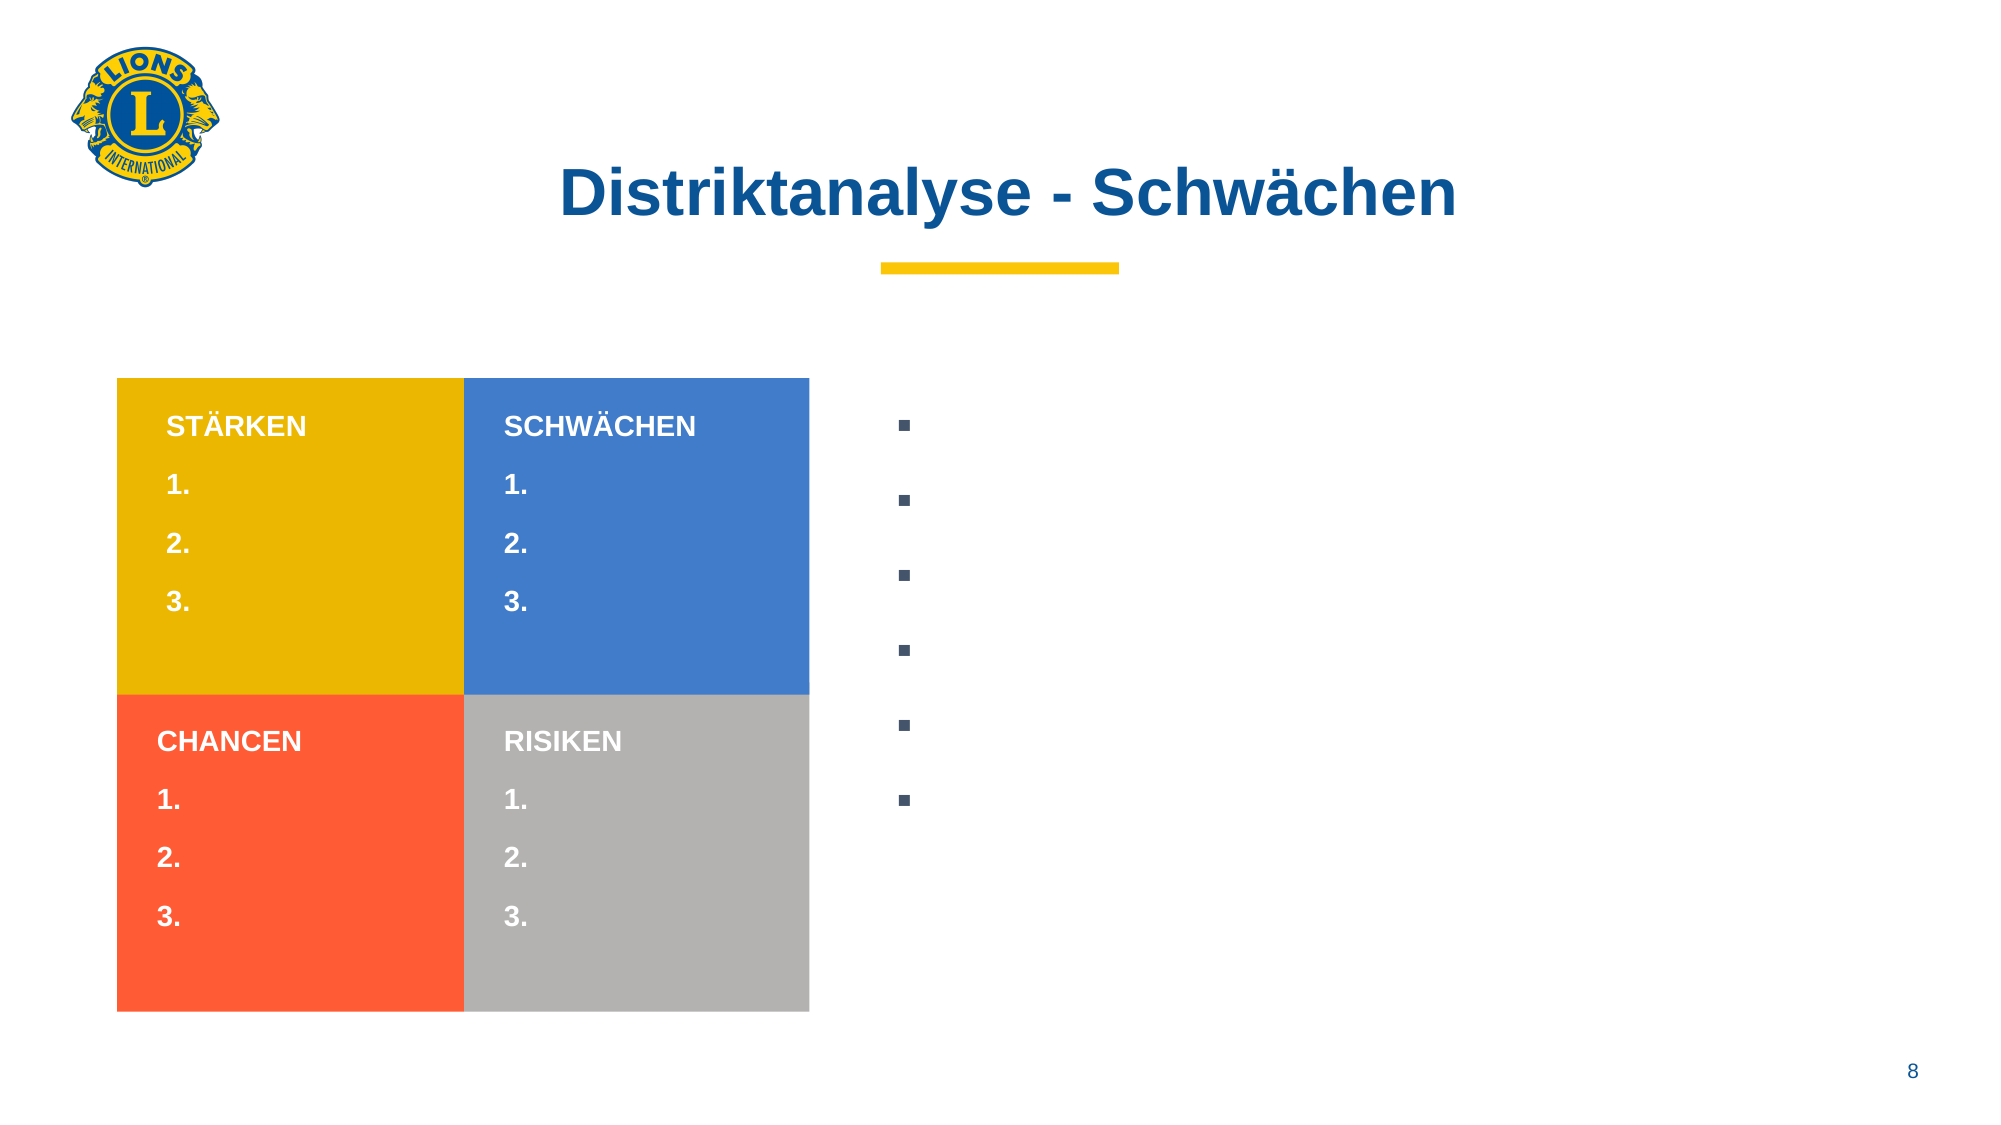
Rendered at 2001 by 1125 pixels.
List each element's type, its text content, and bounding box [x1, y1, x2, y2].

text_box 7 [1892, 1049, 2000, 1125]
text_box [881, 378, 1746, 1114]
picture [62, 34, 222, 194]
text_box Distriktanalyse - Schwächen [117, 125, 1902, 263]
text_box [880, 262, 1119, 275]
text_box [117, 378, 815, 1012]
